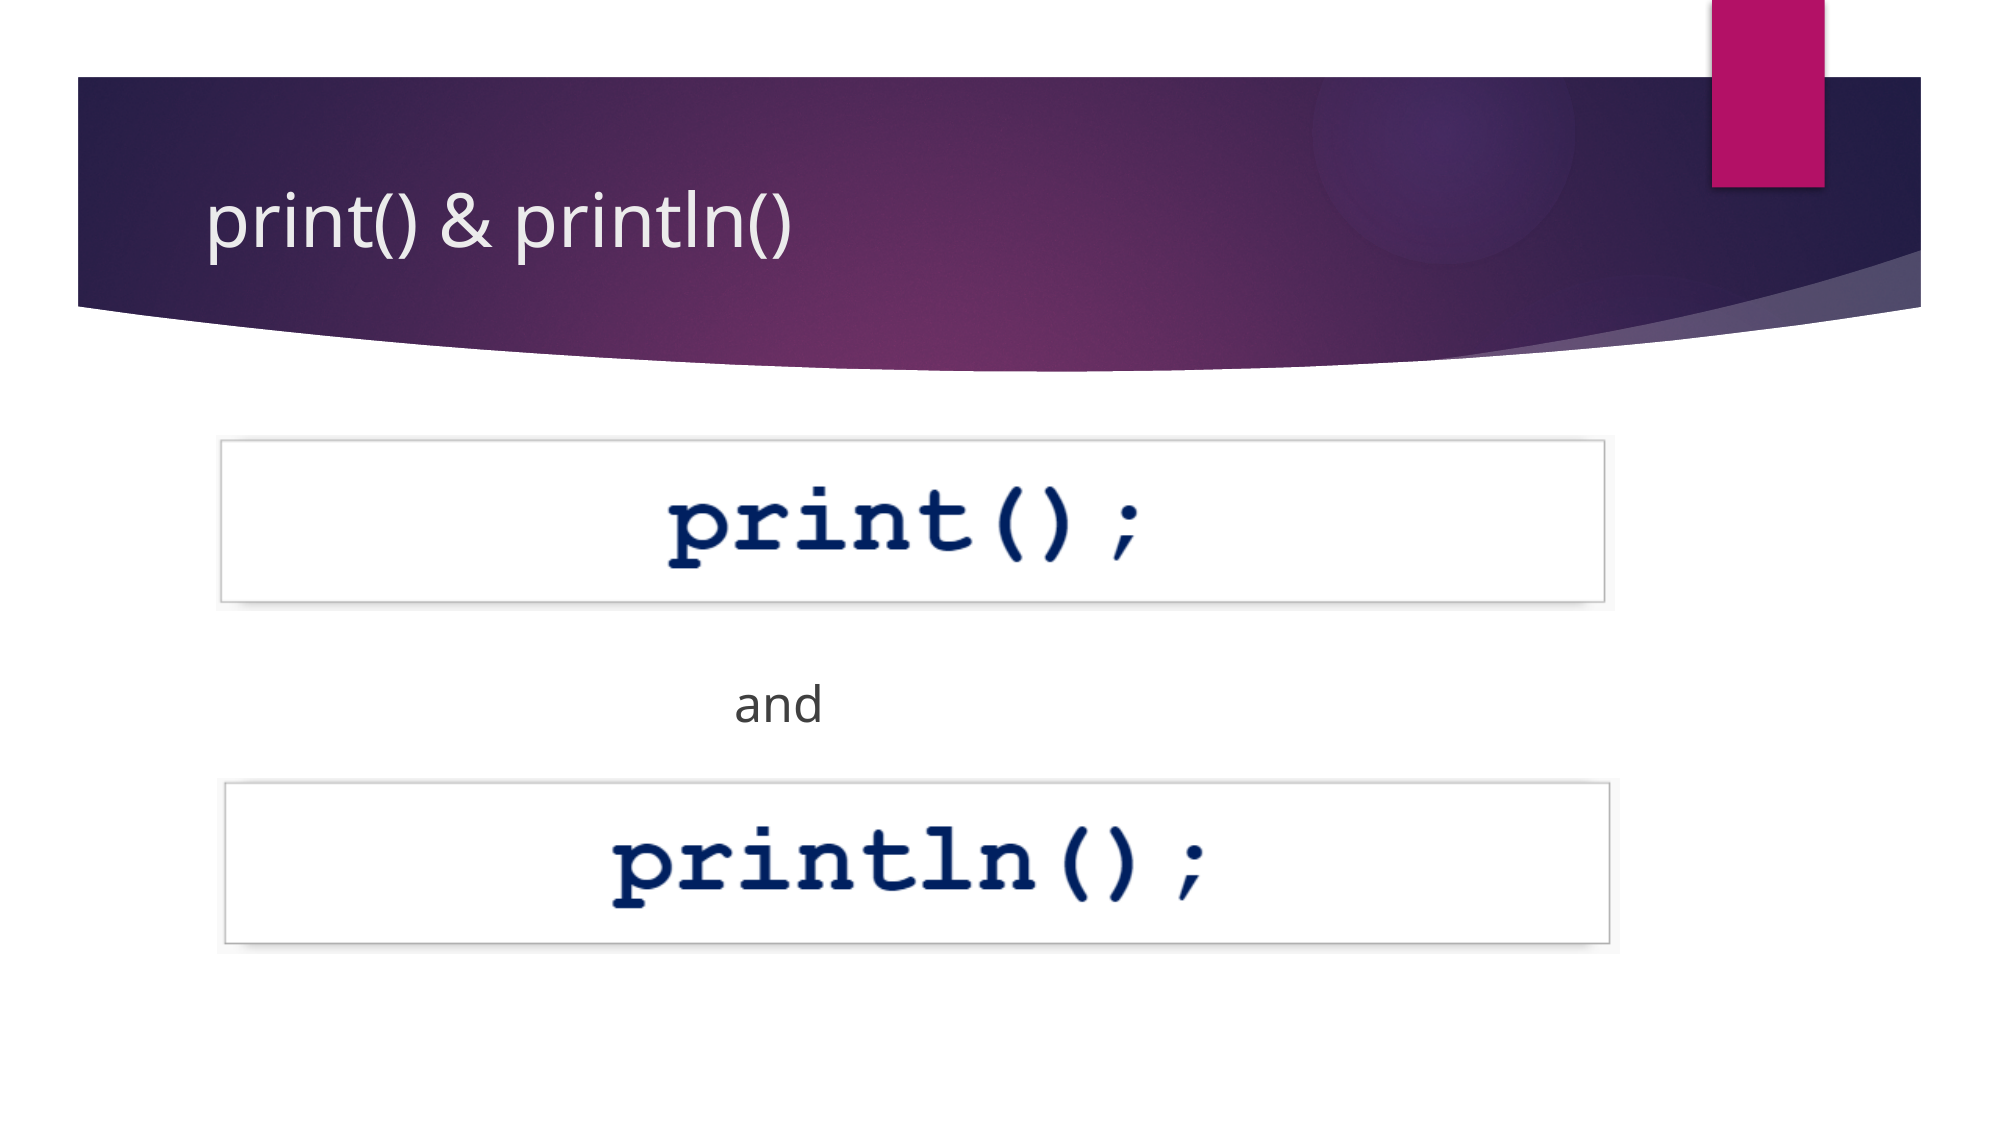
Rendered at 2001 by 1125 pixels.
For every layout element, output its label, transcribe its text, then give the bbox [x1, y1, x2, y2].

list and [189, 427, 1638, 988]
title print() & println() [189, 159, 1627, 276]
picture [215, 435, 1615, 612]
picture [217, 778, 1620, 954]
